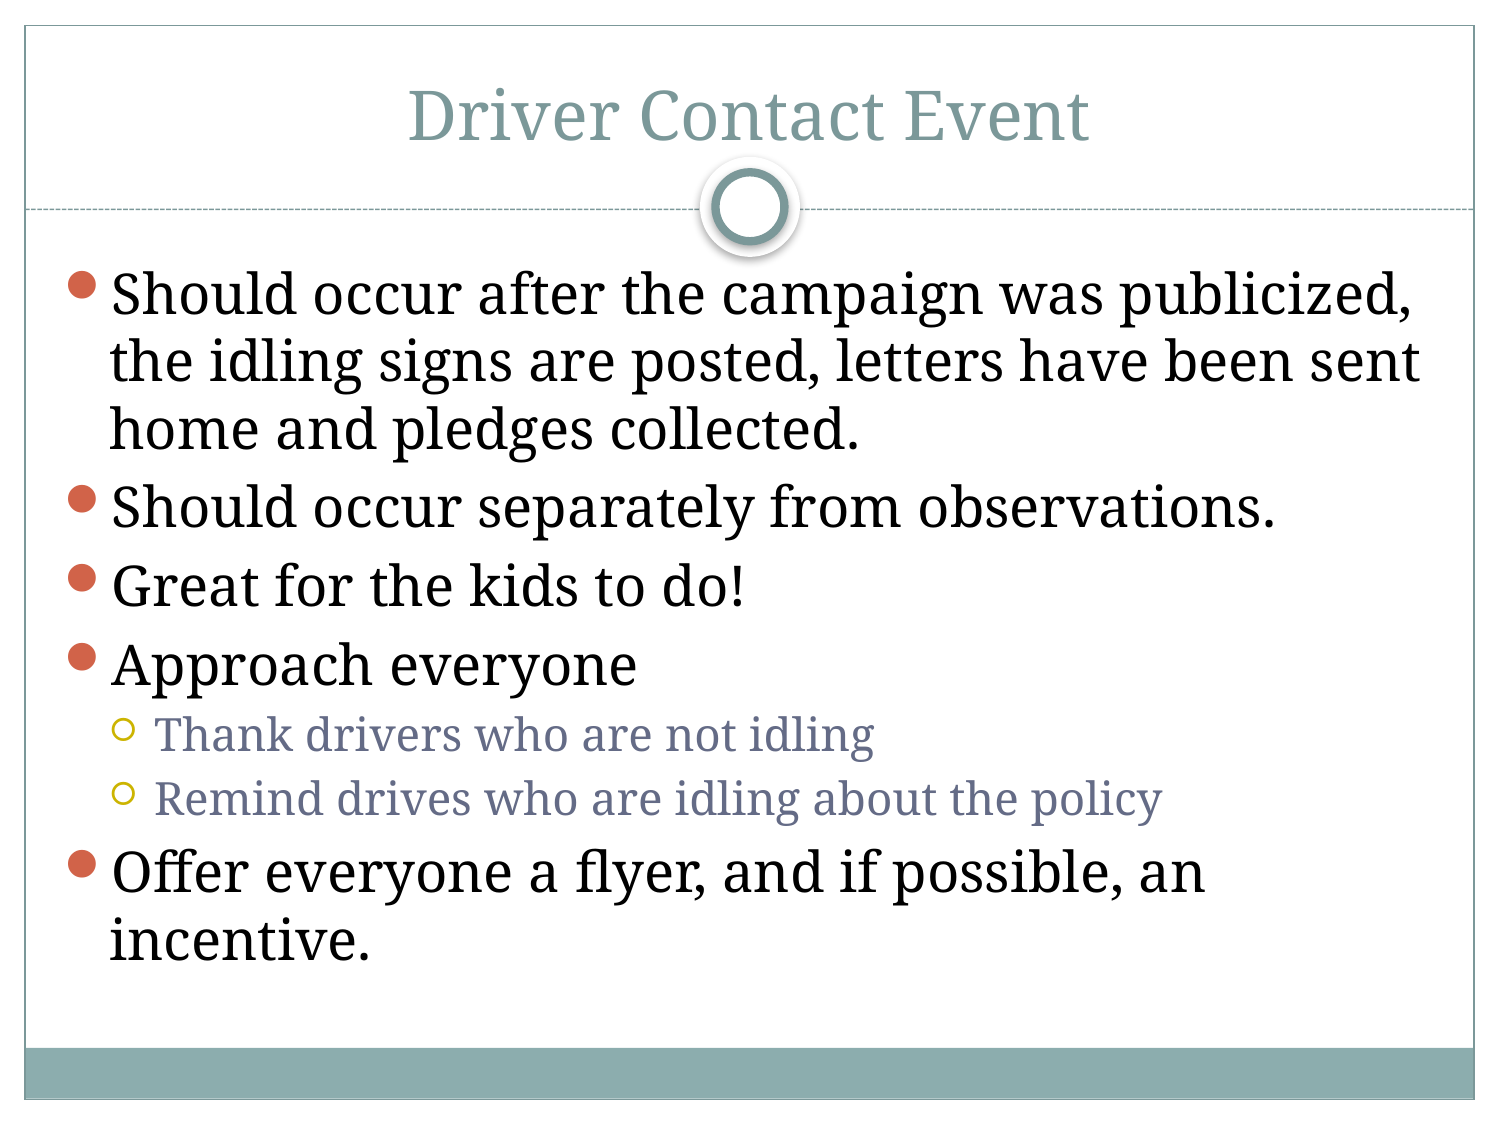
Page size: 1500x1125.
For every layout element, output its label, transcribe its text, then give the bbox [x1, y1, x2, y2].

title Driver Contact Event [49, 37, 1450, 162]
list Should occur after the campaign was publicized, the idling signs are posted, letters have been sent home and pledges collected. Should occur separately from observations. Great for the kids to do! Approach everyone Thank drivers who are not idling Remind drives who are idling about the policy Offer everyone a flyer, and if possible, an incentive. [49, 250, 1445, 1001]
